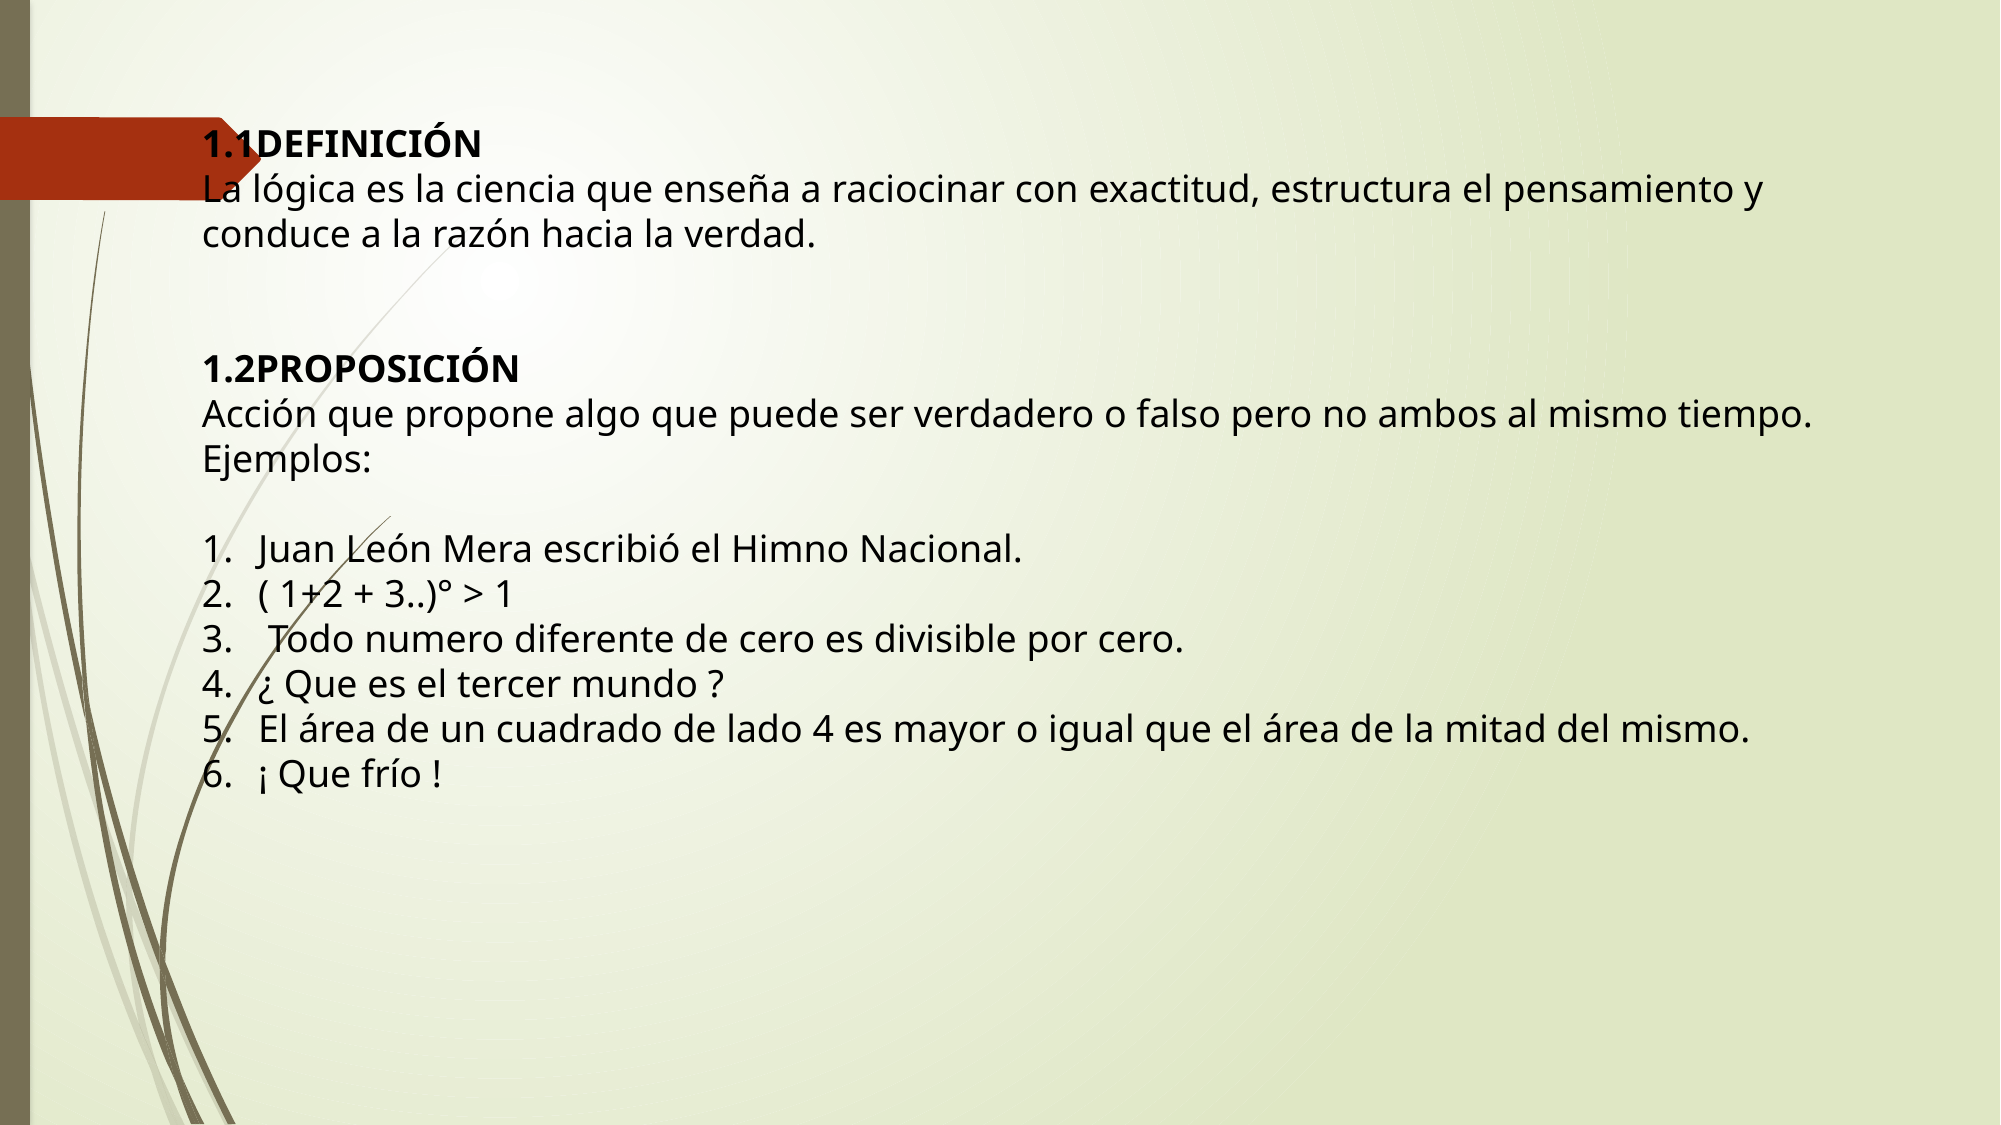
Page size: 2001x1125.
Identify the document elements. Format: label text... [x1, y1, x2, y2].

text_box 1.1DEFINICIÓN La lógica es la ciencia que enseña a raciocinar con exactitud, estructura el pensamiento y conduce a la razón hacia la verdad. 1.2PROPOSICIÓN Acción que propone algo que puede ser verdadero o falso pero no ambos al mismo tiempo. Ejemplos: Juan León Mera escribió el Himno Nacional. ( 1+2 + 3..)° > 1 Todo numero diferente de cero es divisible por cero. ¿ Que es el tercer mundo ? El área de un cuadrado de lado 4 es mayor o igual que el área de la mitad del mismo. ¡ Que frío ! [187, 112, 1899, 803]
